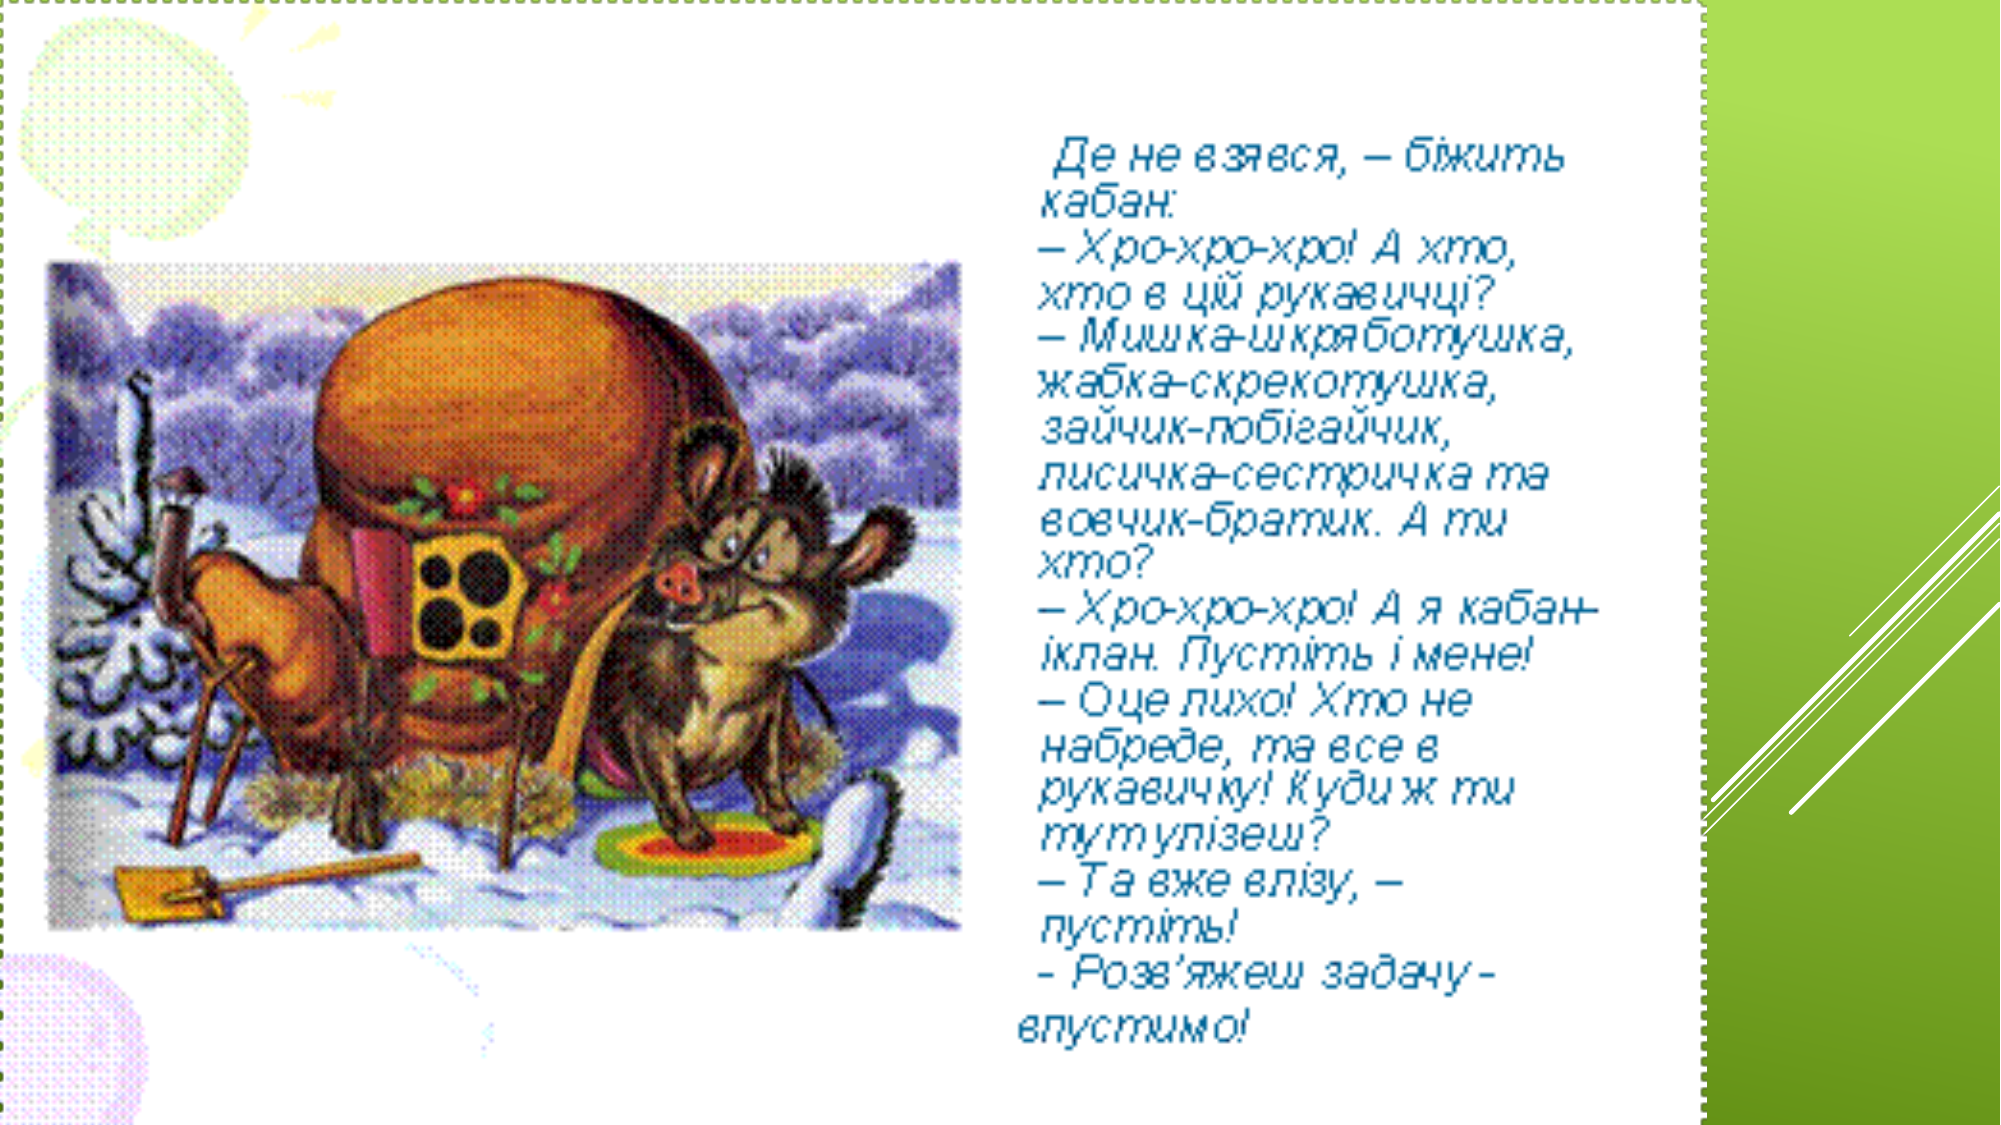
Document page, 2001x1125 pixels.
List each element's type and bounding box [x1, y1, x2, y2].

picture [0, 0, 1708, 1125]
